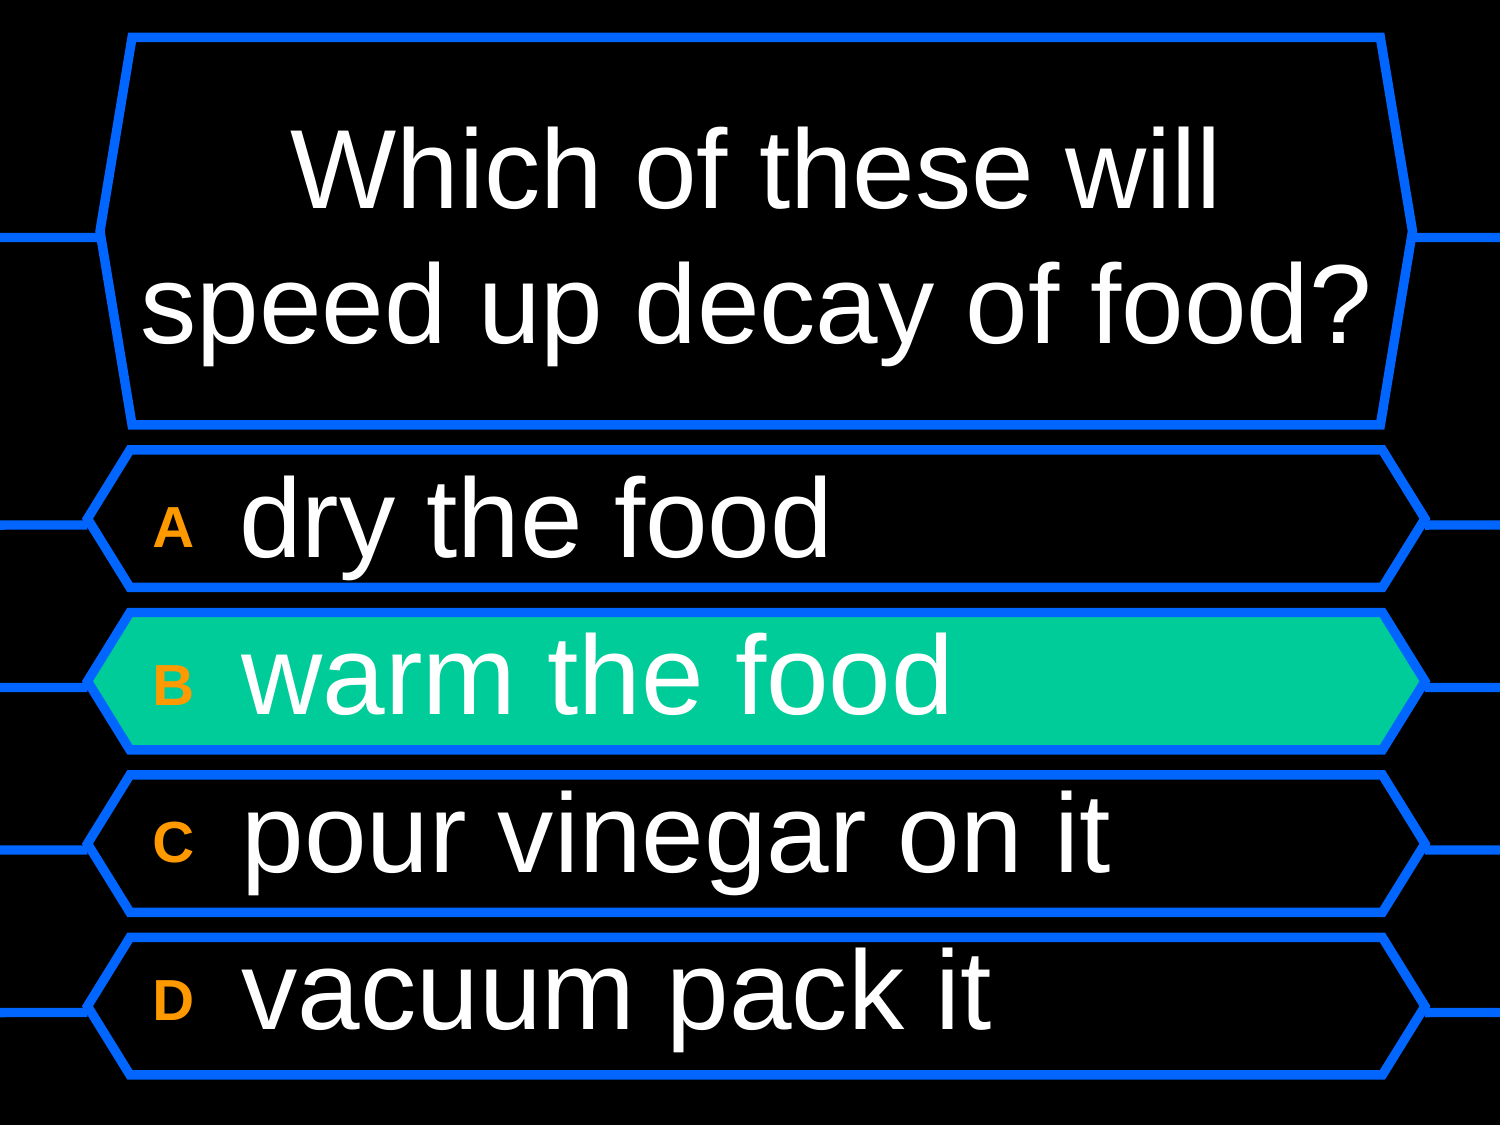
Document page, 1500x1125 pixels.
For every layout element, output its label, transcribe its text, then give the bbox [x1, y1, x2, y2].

title Which of these will speed up decay of food? [125, 62, 1388, 400]
list A dry the food B warm the food C pour vinegar on it D vacuum pack it [137, 437, 1388, 1088]
text_box [1388, 458, 1425, 579]
text_box [99, 80, 125, 383]
text_box [87, 937, 137, 1075]
text_box [1388, 621, 1425, 741]
text_box [87, 449, 137, 588]
text_box [127, 400, 1385, 425]
text_box [1388, 83, 1413, 379]
text_box [87, 774, 137, 913]
text_box [127, 37, 1385, 62]
text_box [87, 612, 137, 750]
text_box [1388, 783, 1425, 904]
text_box [1388, 946, 1425, 1066]
